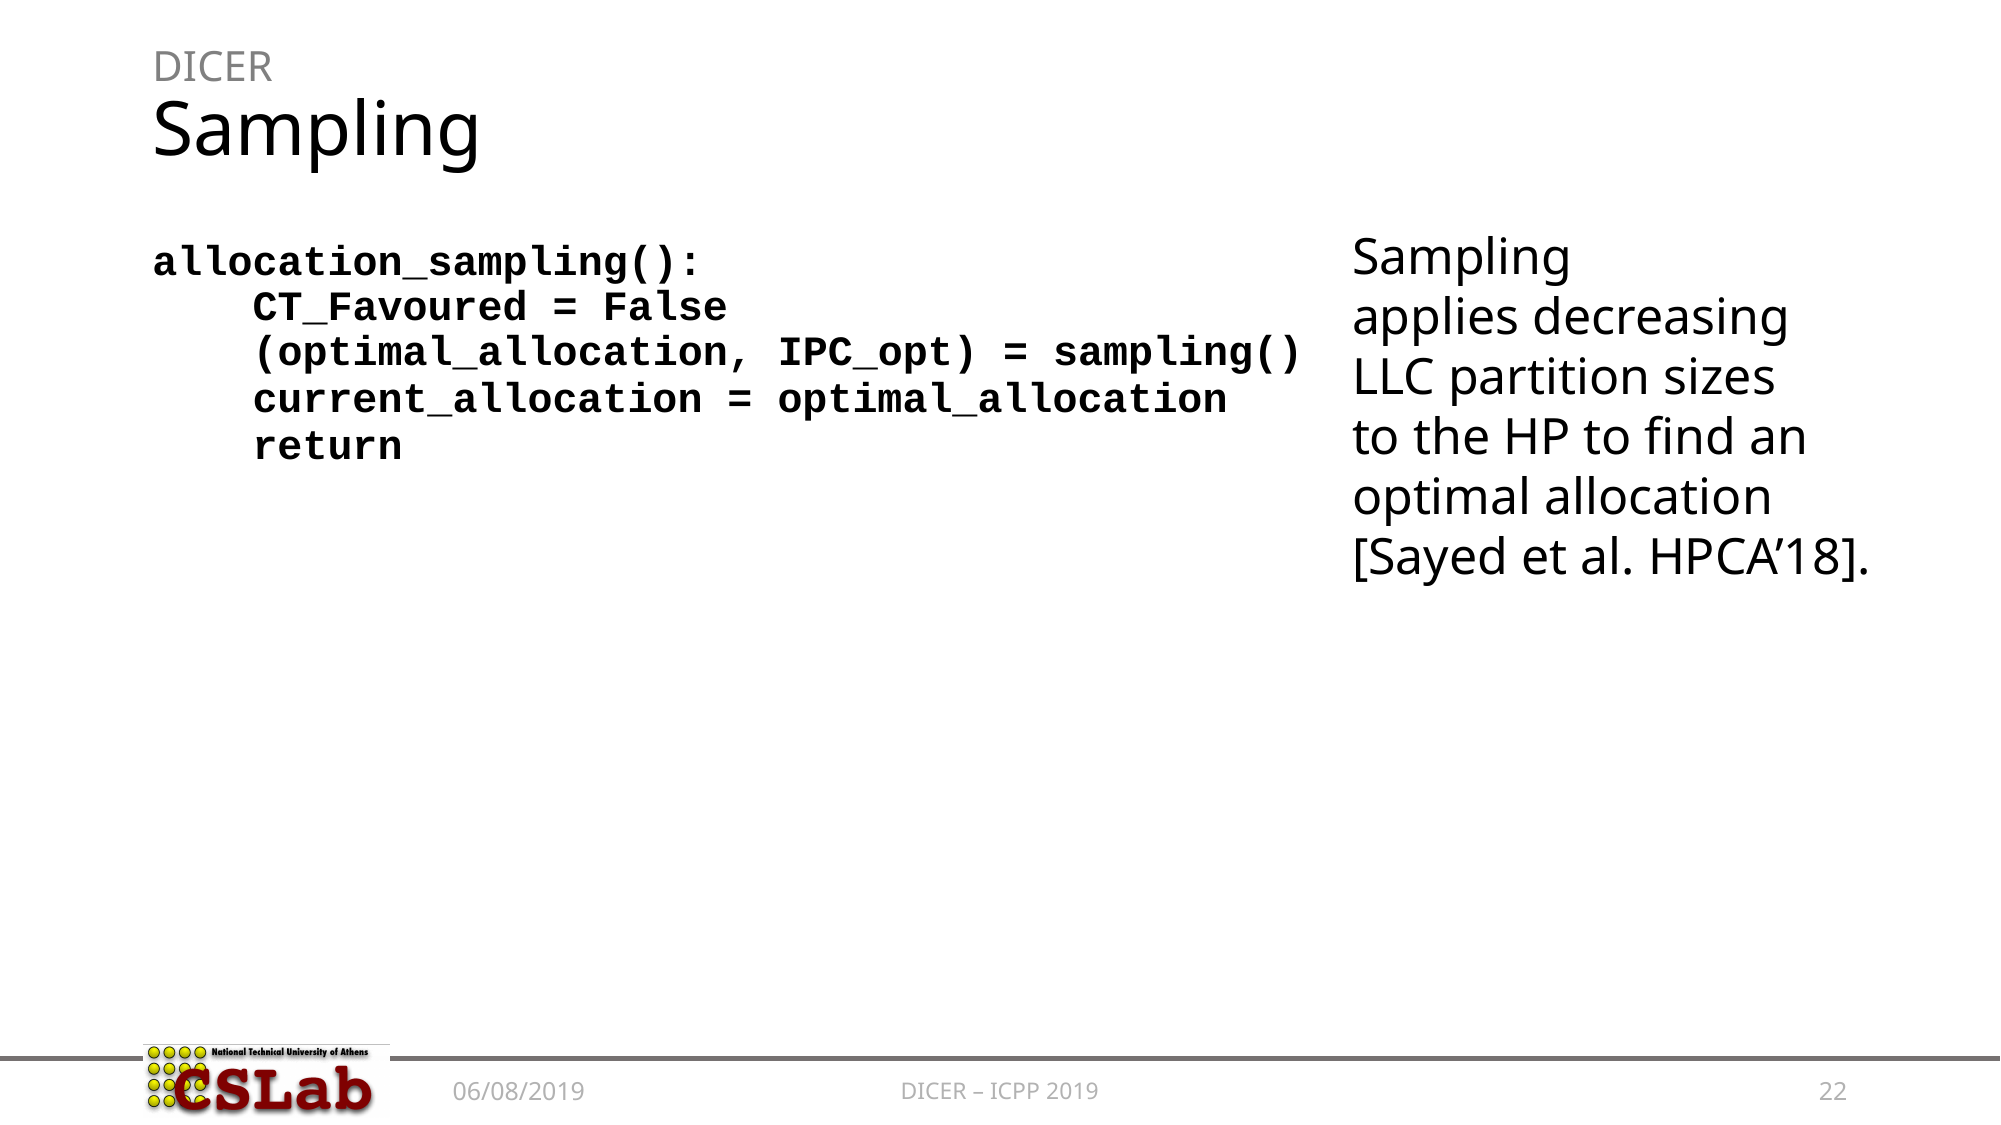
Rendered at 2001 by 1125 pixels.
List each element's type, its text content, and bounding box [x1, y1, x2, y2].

list allocation_sampling(): CT_Favoured = False (optimal_allocation, IPC_opt) = sampling() current_allocation = optimal_allocation return [137, 231, 1364, 1014]
text_box Sampling applies decreasing LLC partition sizes to the HP to find an optimal allocation [Sayed et al. HPCA’18]. [1337, 217, 1930, 593]
footer DICER – ICPP 2019 [662, 1060, 1338, 1121]
picture [143, 1044, 390, 1118]
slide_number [437, 1069, 615, 1112]
title DICER Sampling [137, 0, 1863, 218]
slide_number 22 [1412, 1062, 1863, 1122]
